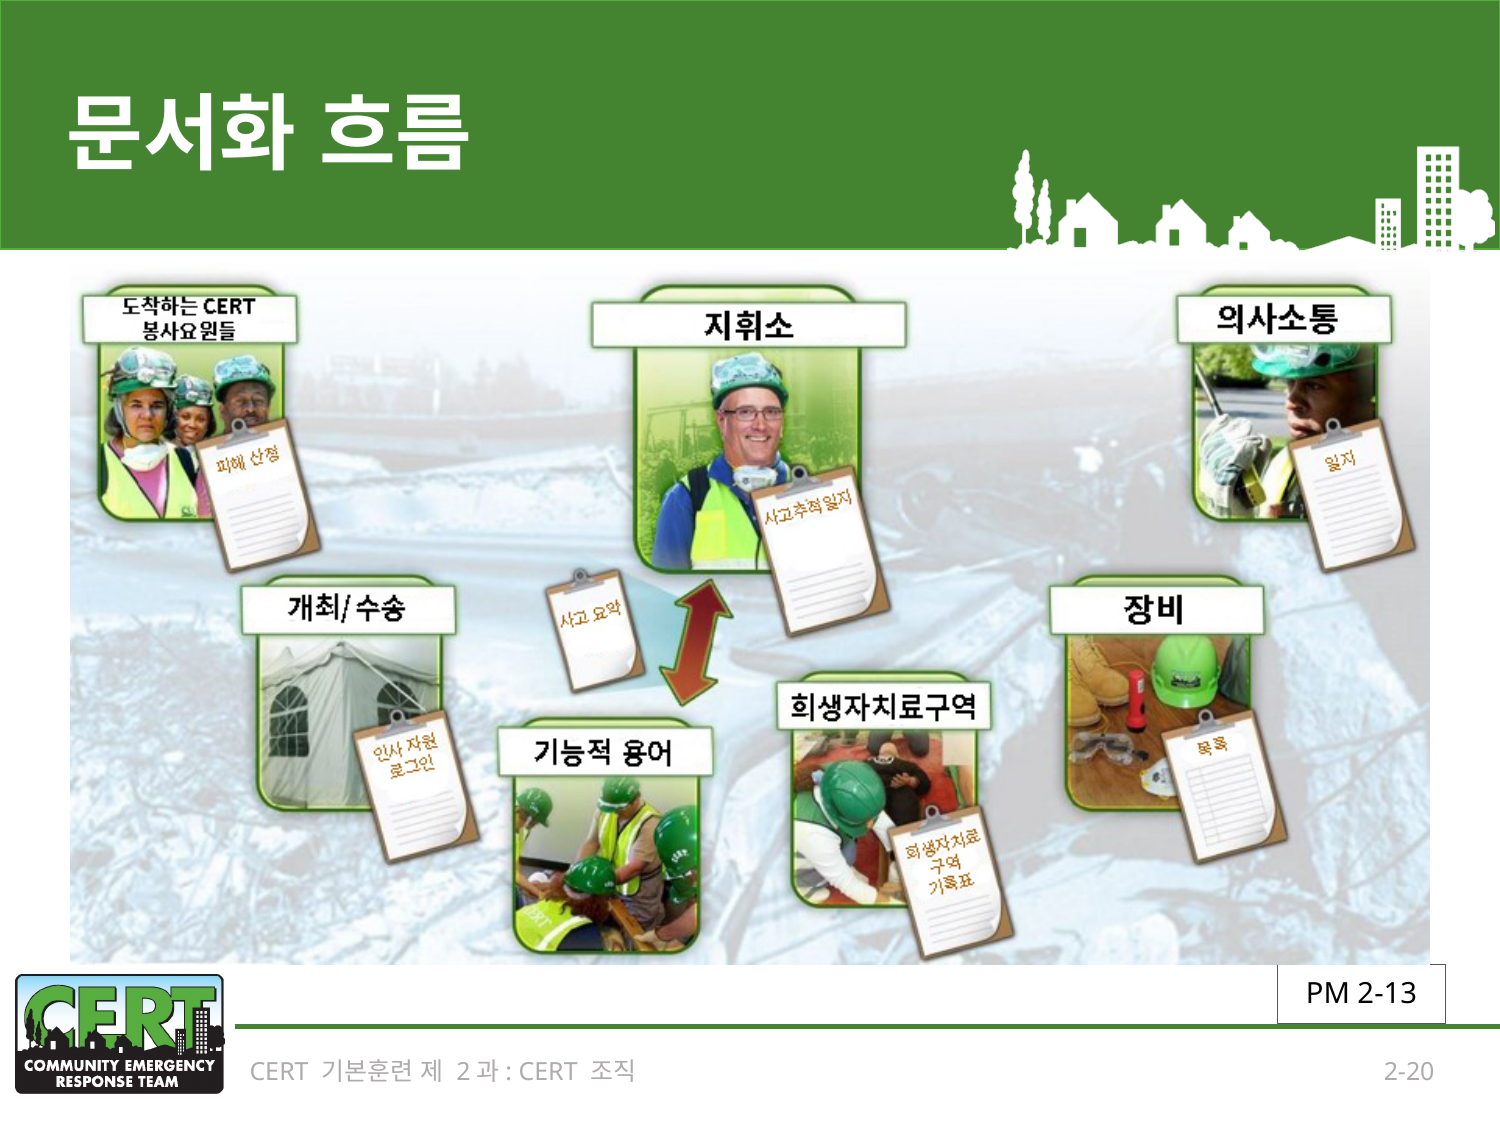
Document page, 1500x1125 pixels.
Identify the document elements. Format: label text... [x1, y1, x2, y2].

picture [14, 973, 225, 1094]
picture [70, 258, 1430, 965]
picture [1004, 139, 1500, 252]
list CERT 기본훈련 제 2과: CERT 조직 [234, 1047, 963, 1098]
list 2-20 [1153, 1047, 1450, 1098]
list PM 2-13 [1277, 964, 1446, 1024]
title 문서화 흐름 [51, 52, 1005, 220]
